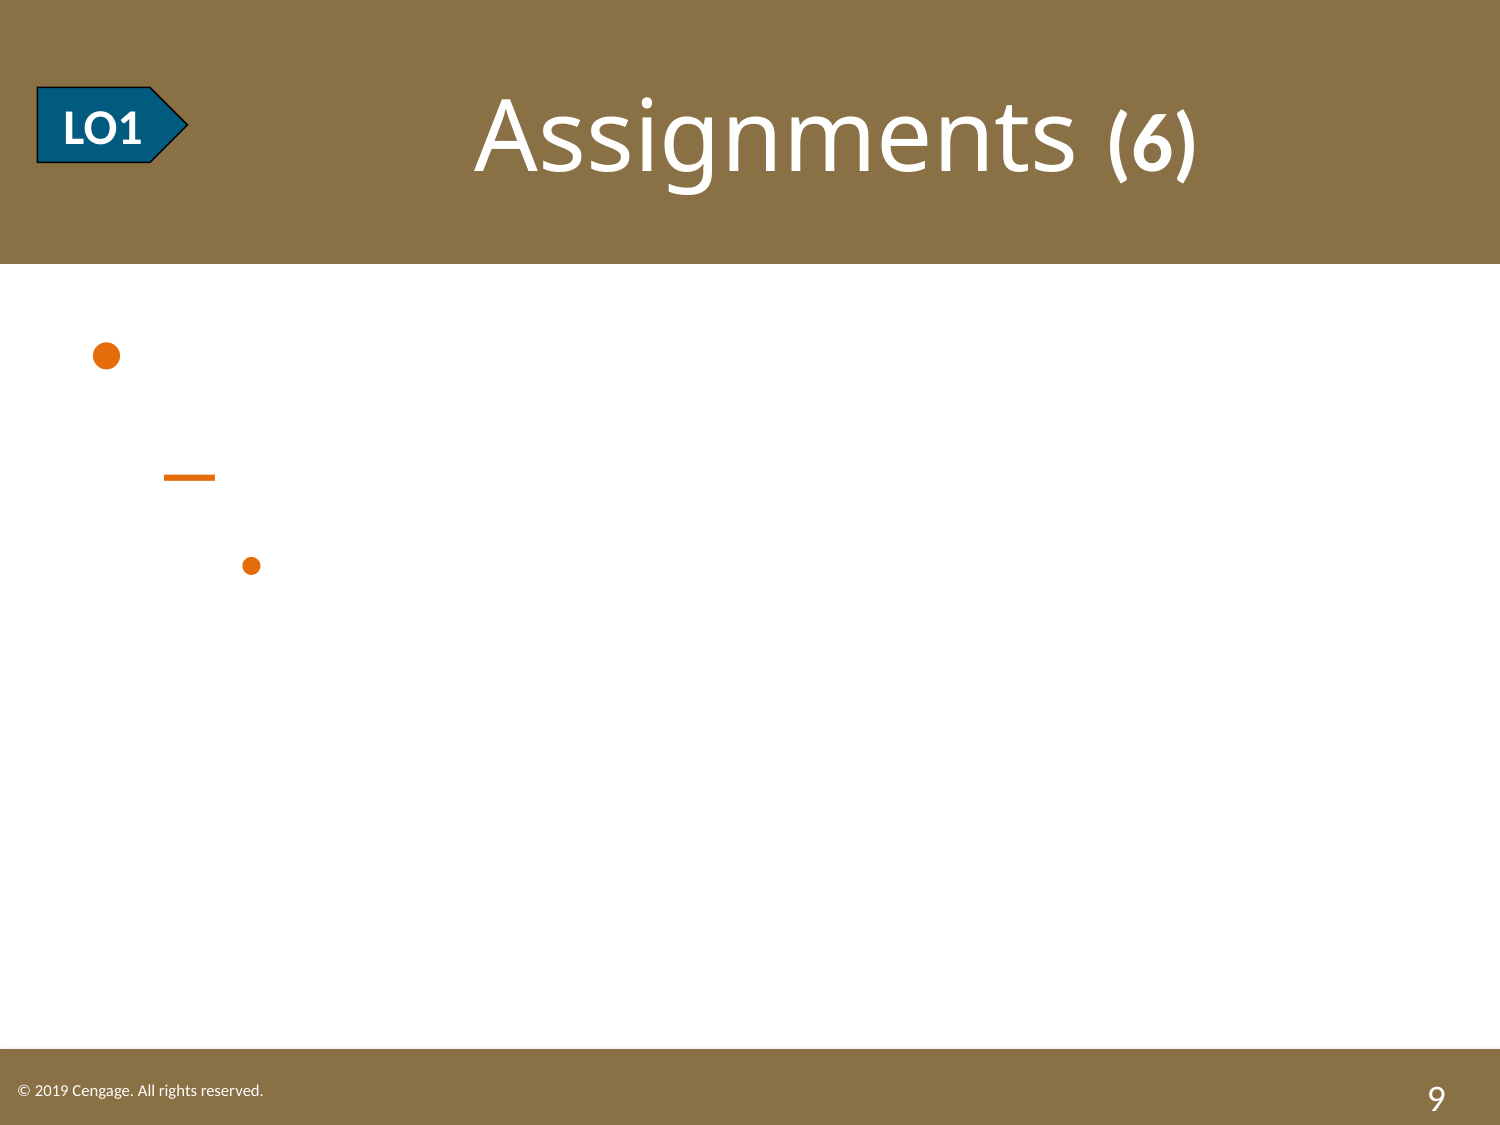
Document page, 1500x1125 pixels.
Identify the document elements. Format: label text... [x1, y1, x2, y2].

slide_number 9 [1110, 1074, 1461, 1119]
title LO1 Assignments (6) [0, 0, 1500, 264]
list Rights that Cannot be Assigned. Contract prohibits assignment. A contract stating that any assignment is void effectively prohibits assignment of rights. [75, 287, 1500, 1125]
text_box LO1 [37, 87, 188, 163]
